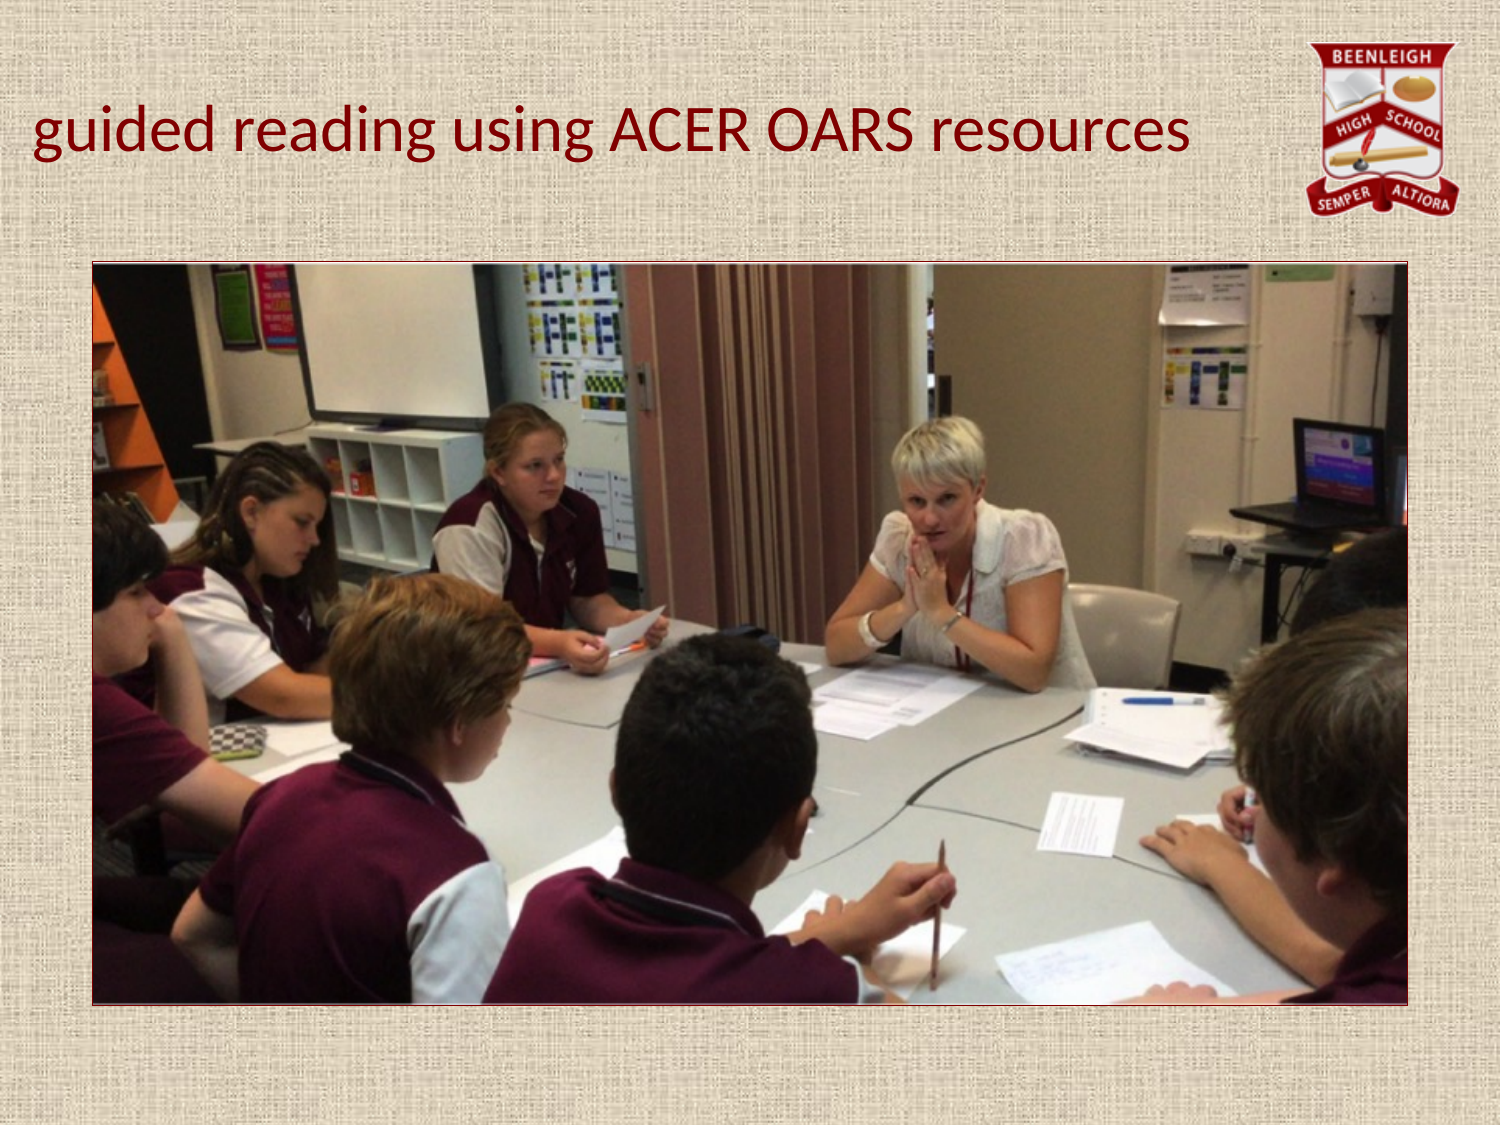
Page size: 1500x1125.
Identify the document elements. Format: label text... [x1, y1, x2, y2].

title guided reading using ACER OARS resources [17, 30, 1368, 219]
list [93, 262, 1407, 1006]
picture [0, 0, 1500, 1125]
